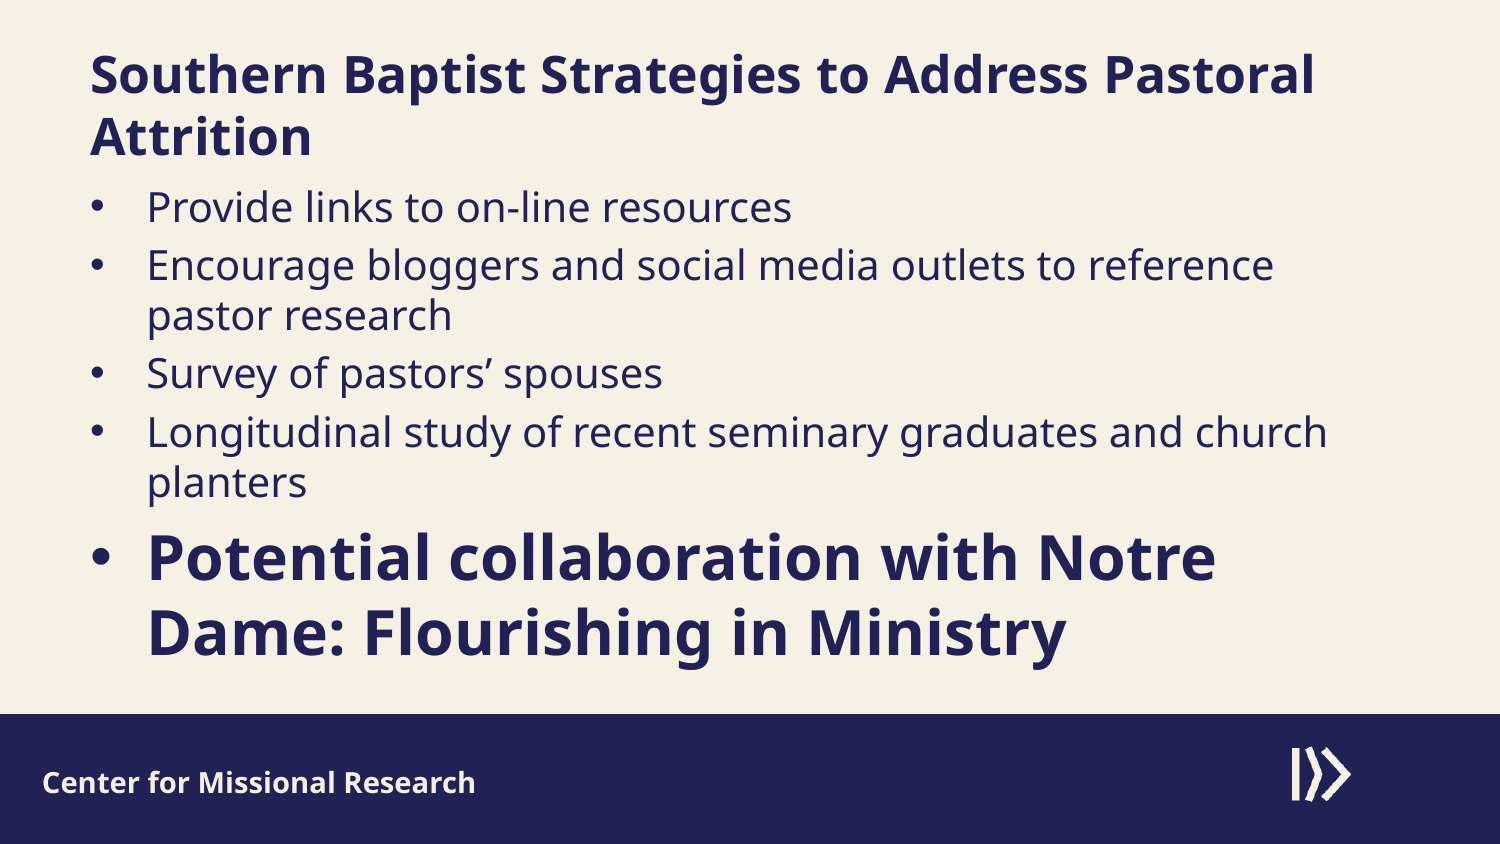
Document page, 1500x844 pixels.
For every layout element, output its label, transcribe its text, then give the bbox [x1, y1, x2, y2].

title Southern Baptist Strategies to Address Pastoral Attrition [75, 33, 1425, 172]
footer Center for Missional Research [21, 759, 497, 805]
list Provide links to on-line resources Encourage bloggers and social media outlets to reference pastor research Survey of pastors’ spouses Longitudinal study of recent seminary graduates and church planters Potential collaboration with Notre Dame: Flourishing in Ministry [75, 172, 1425, 705]
picture [0, 0, 1500, 844]
